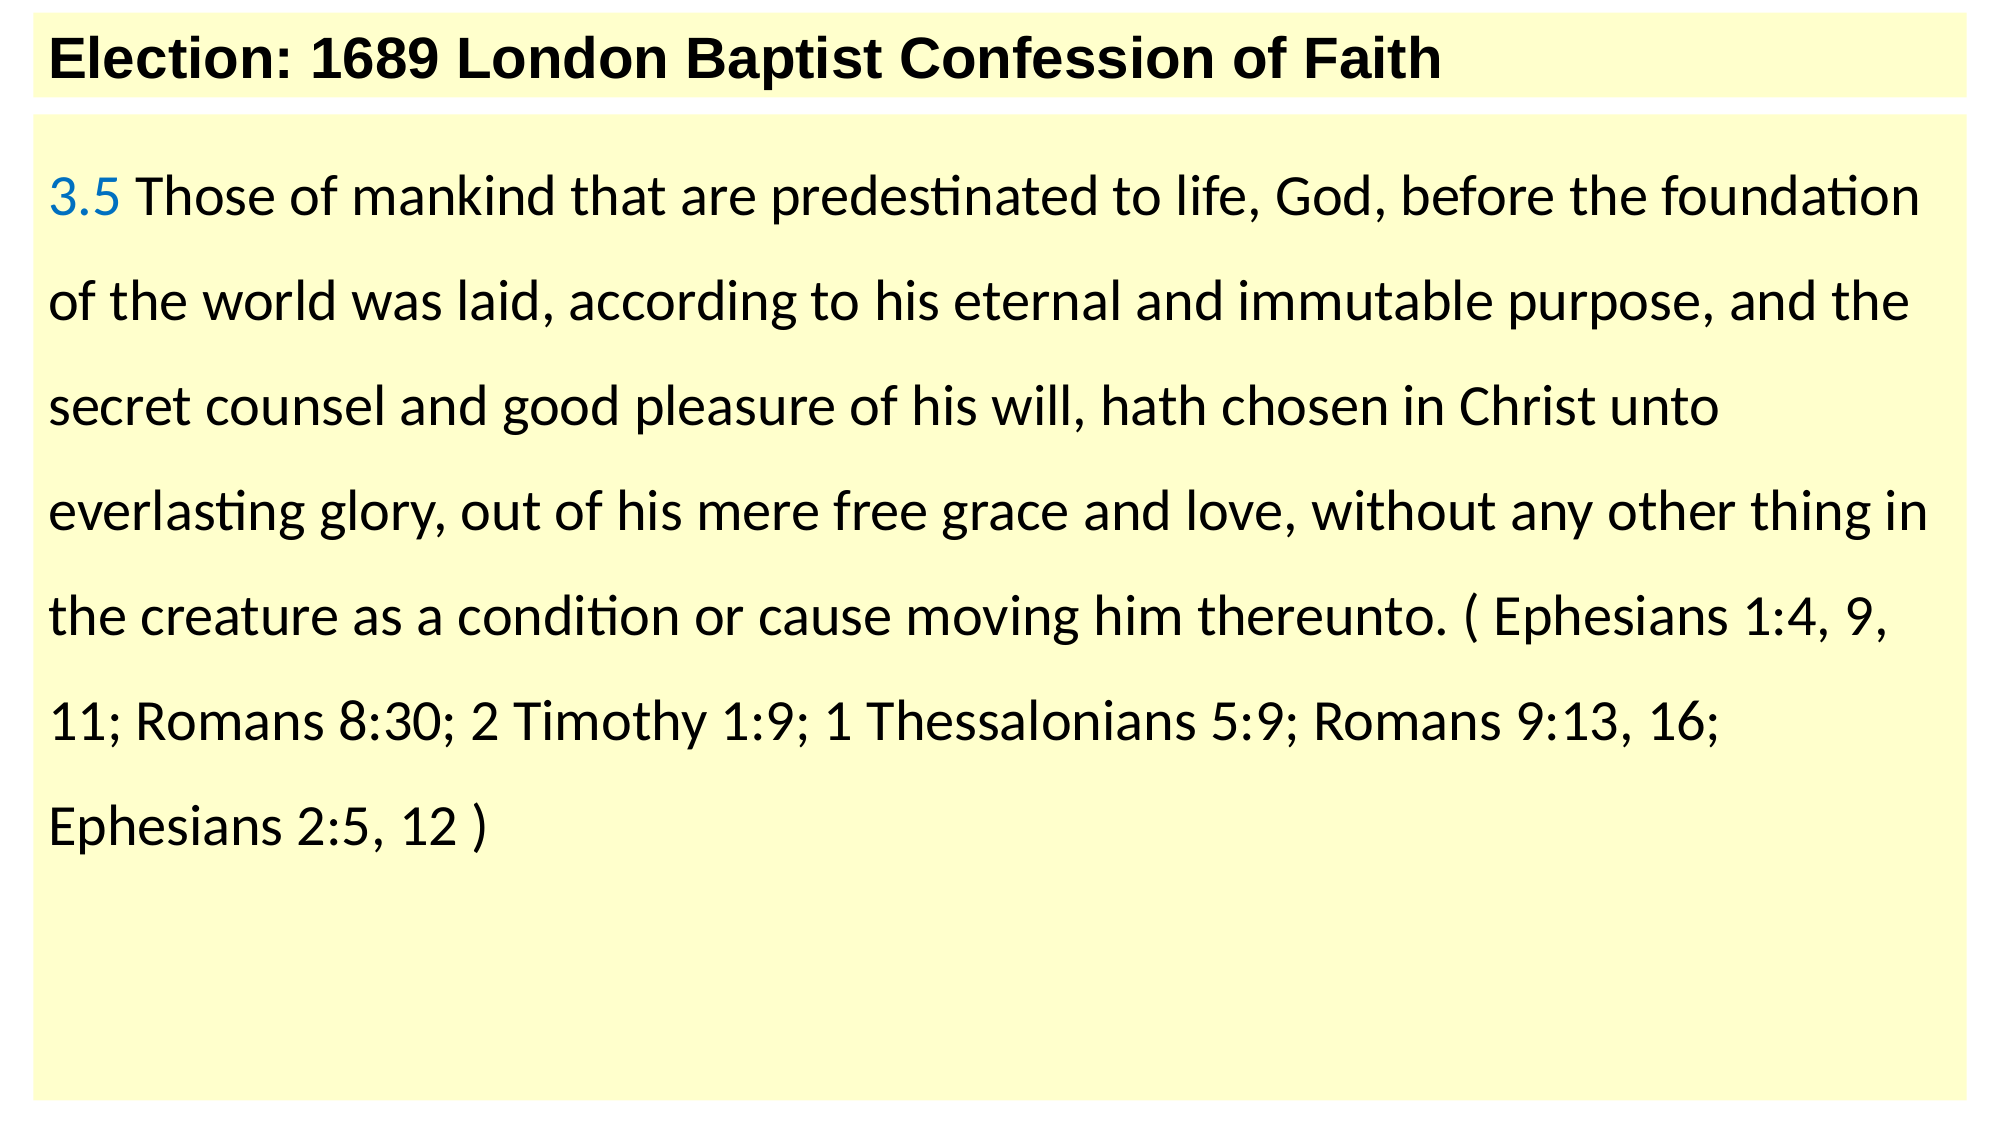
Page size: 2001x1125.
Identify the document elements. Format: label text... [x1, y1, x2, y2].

text_box Election: 1689 London Baptist Confession of Faith [33, 12, 1967, 98]
list 3.5 Those of mankind that are predestinated to life, God, before the foundation of the world was laid, according to his eternal and immutable purpose, and the secret counsel and good pleasure of his will, hath chosen in Christ unto everlasting glory, out of his mere free grace and love, without any other thing in the creature as a condition or cause moving him thereunto. ( Ephesians 1:4, 9, 11; Romans 8:30; 2 Timothy 1:9; 1 Thessalonians 5:9; Romans 9:13, 16; Ephesians 2:5, 12 ) [33, 114, 1967, 1101]
